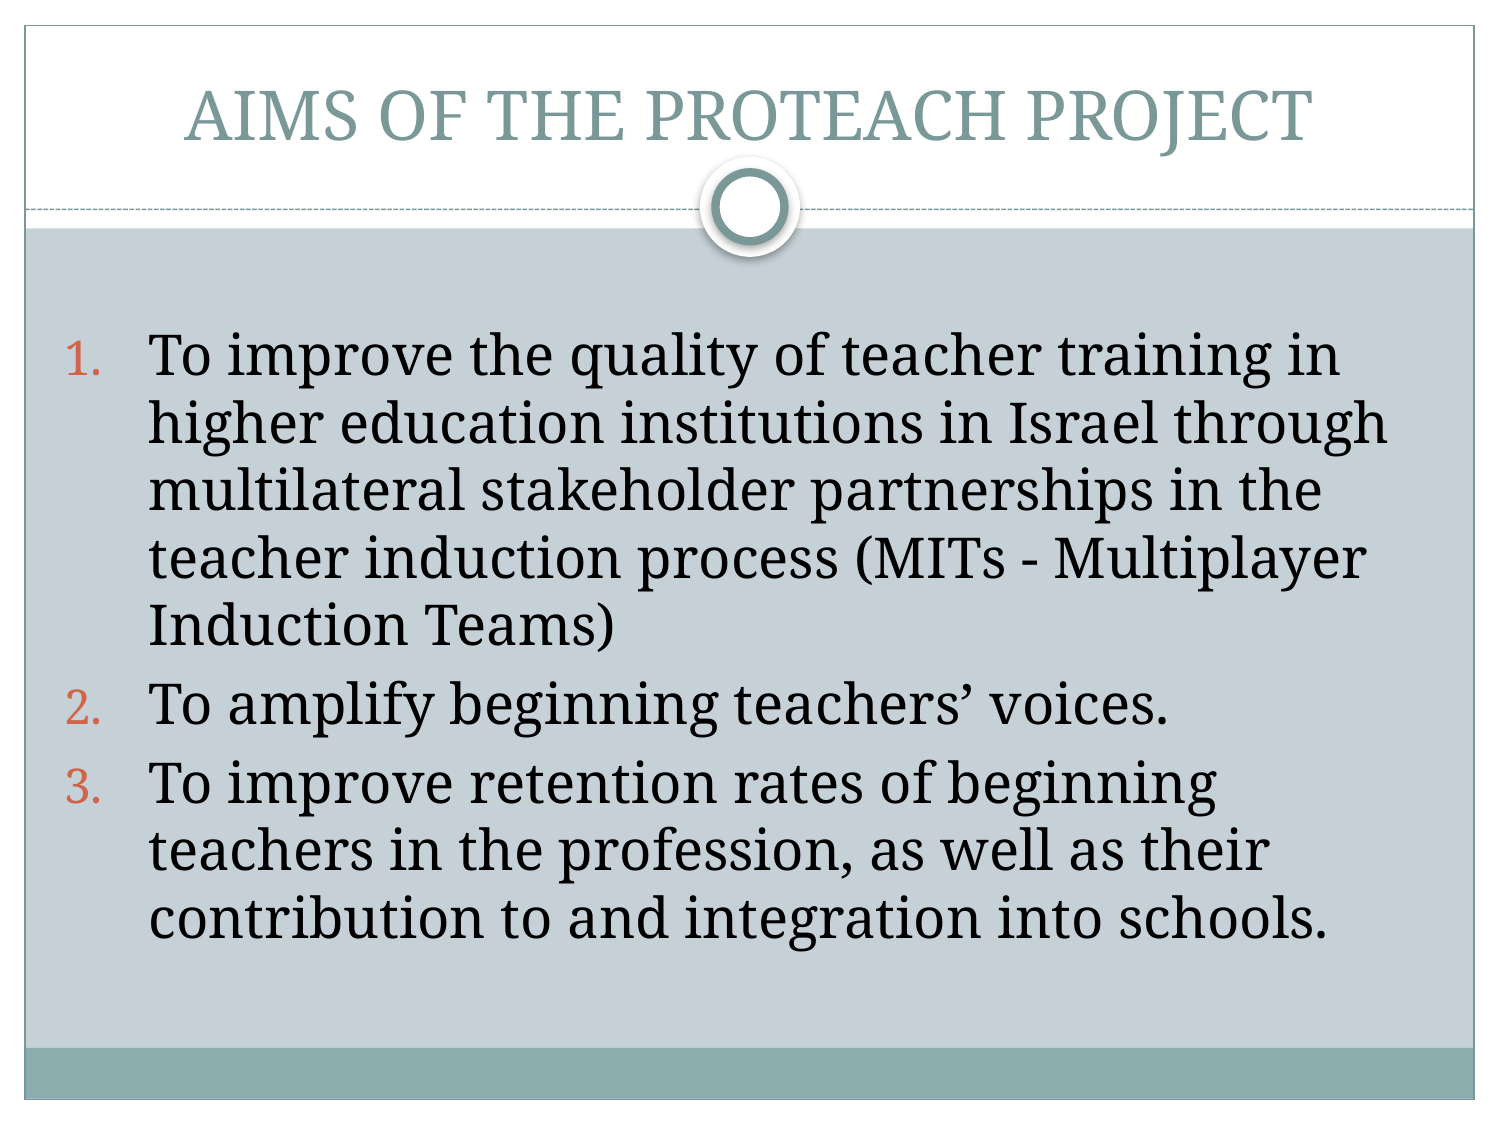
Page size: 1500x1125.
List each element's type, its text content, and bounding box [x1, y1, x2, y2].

list To improve the quality of teacher training in higher education institutions in Israel through multilateral stakeholder partnerships in the teacher induction process (MITs - Multiplayer Induction Teams) To amplify beginning teachers’ voices. To improve retention rates of beginning teachers in the profession, as well as their contribution to and integration into schools. [49, 311, 1445, 1062]
title AIMS OF THE PROTEACH PROJECT [49, 37, 1450, 162]
